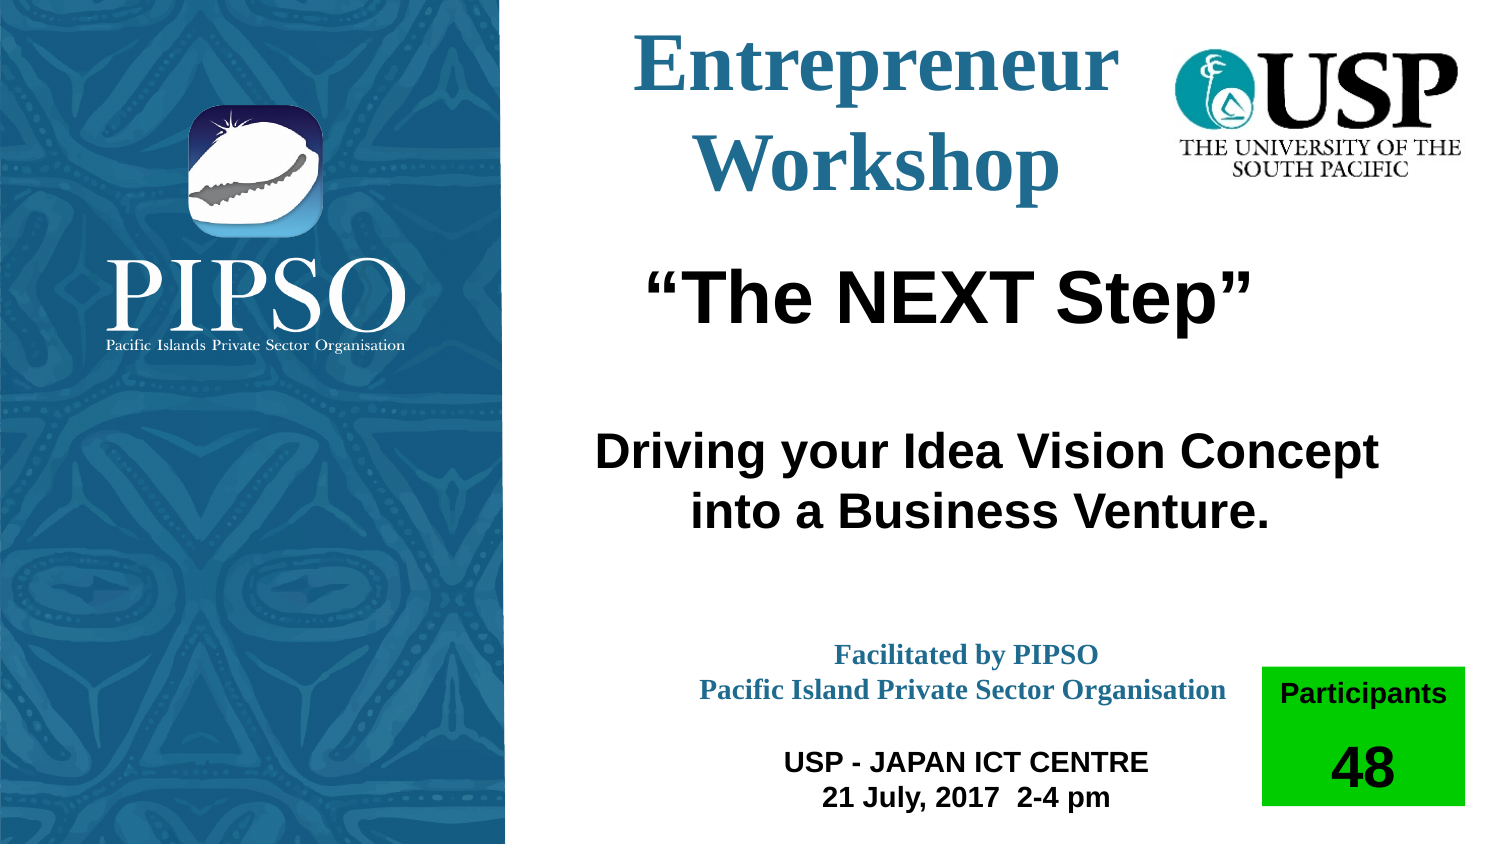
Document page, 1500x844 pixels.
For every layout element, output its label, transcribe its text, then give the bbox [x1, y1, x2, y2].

text_box Facilitated by PIPSO Pacific Island Private Sector Organisation [527, 603, 1406, 737]
text_box “The NEXT Step” [628, 240, 1305, 346]
text_box Participants 48 [1262, 666, 1466, 807]
text_box USP - JAPAN ICT CENTRE 21 July, 2017 2-4 pm [718, 737, 1215, 821]
picture [0, 0, 512, 844]
title Entrepreneur Workshop [437, 1, 1316, 213]
text_box Driving your Idea Vision Concept into a Business Venture. [548, 410, 1427, 546]
picture [1157, 31, 1479, 195]
